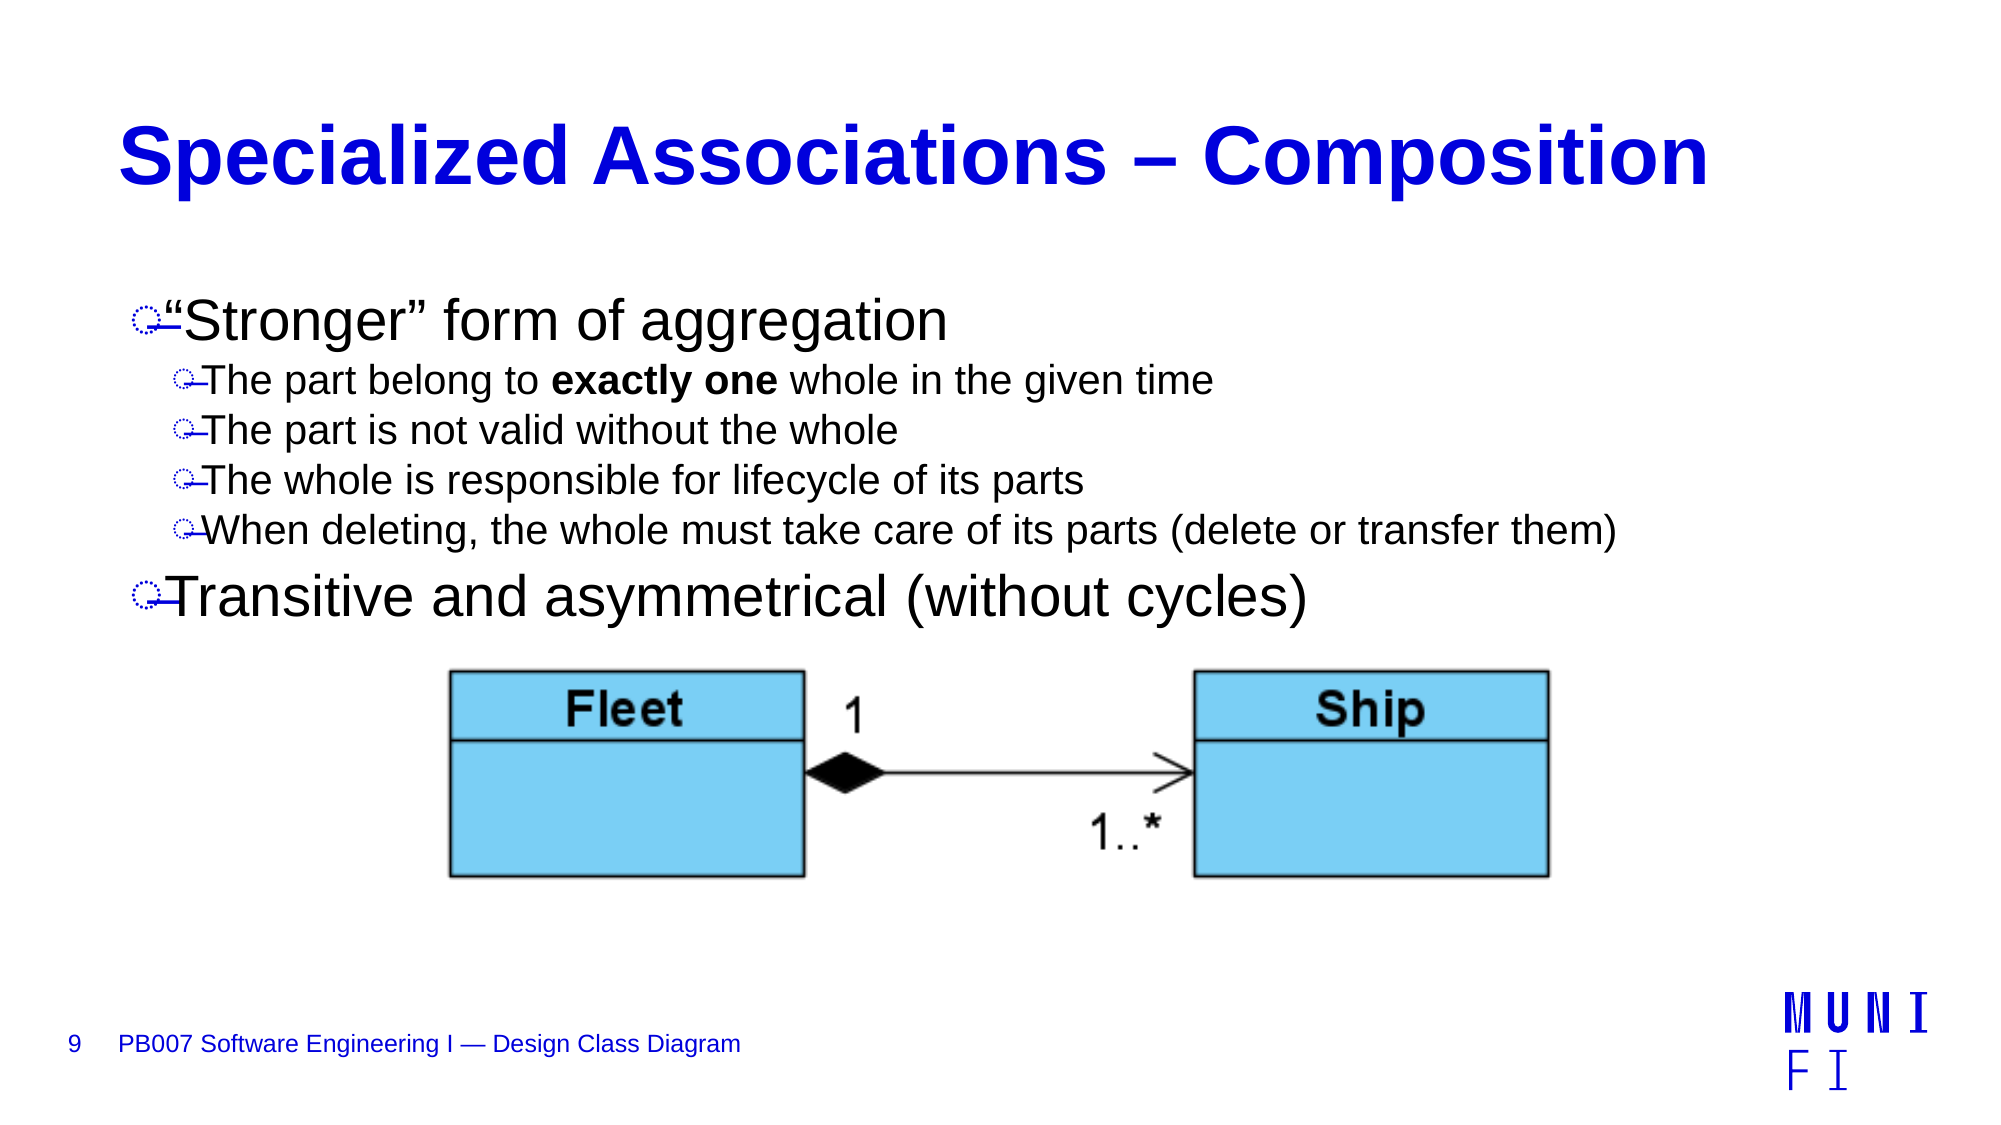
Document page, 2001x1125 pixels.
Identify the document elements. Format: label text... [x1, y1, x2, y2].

title Specialized Associations – Composition [118, 118, 1883, 193]
picture [396, 616, 1604, 932]
list “Stronger” form of aggregation The part belong to exactly one whole in the given time The part is not valid without the whole The whole is responsible for lifecycle of its parts When deleting, the whole must take care of its parts (delete or transfer them) Transitive and asymmetrical (without cycles) [118, 277, 1883, 957]
footer PB007 Software Engineering I — Design Class Diagram [118, 1021, 1418, 1063]
slide_number 9 [67, 1021, 110, 1063]
